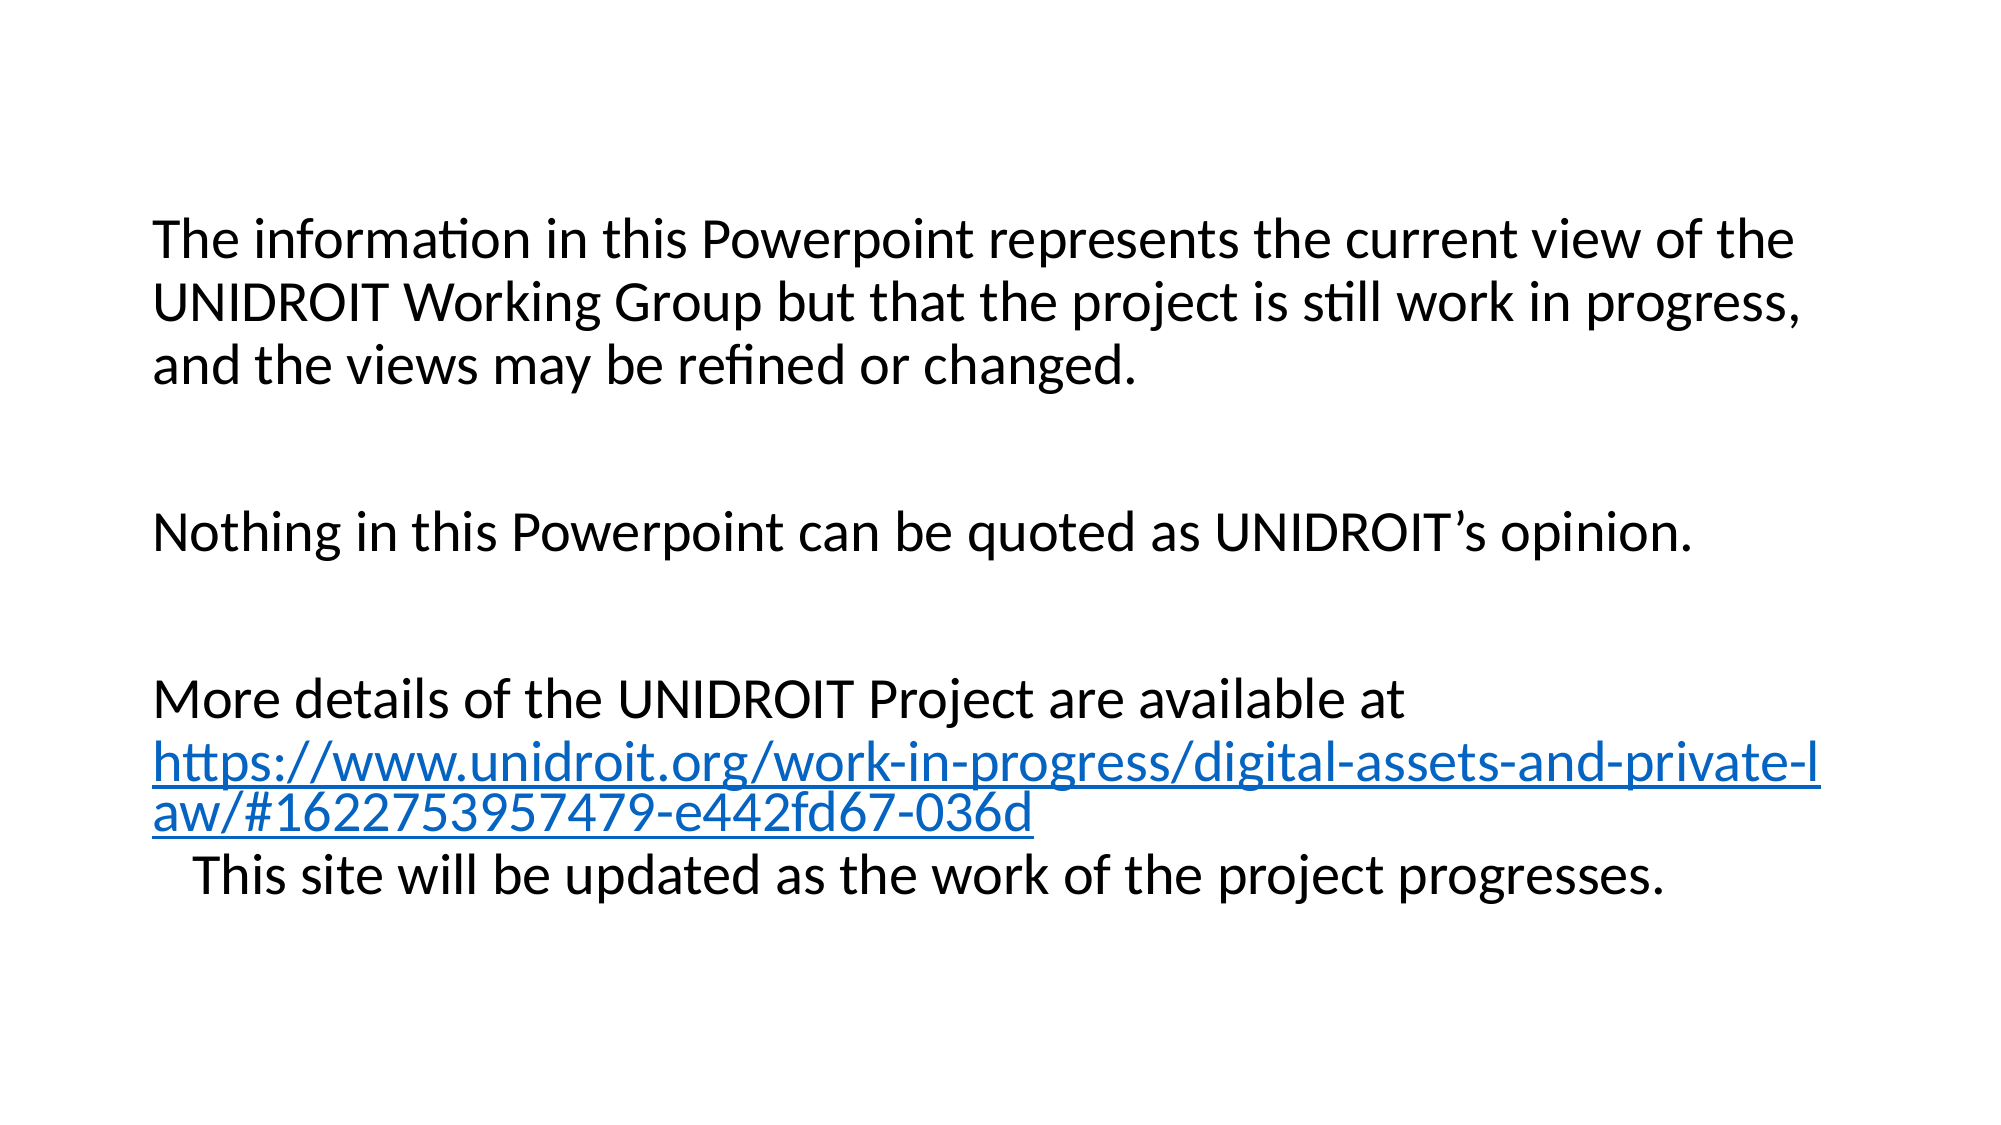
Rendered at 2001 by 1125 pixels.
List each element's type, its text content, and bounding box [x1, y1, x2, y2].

list The information in this Powerpoint represents the current view of the UNIDROIT Working Group but that the project is still work in progress, and the views may be refined or changed. Nothing in this Powerpoint can be quoted as UNIDROIT’s opinion. More details of the UNIDROIT Project are available at https://www.unidroit.org/work-in-progress/digital-assets-and-private-law/#1622753957479-e442fd67-036d This site will be updated as the work of the project progresses. [137, 200, 1863, 1062]
